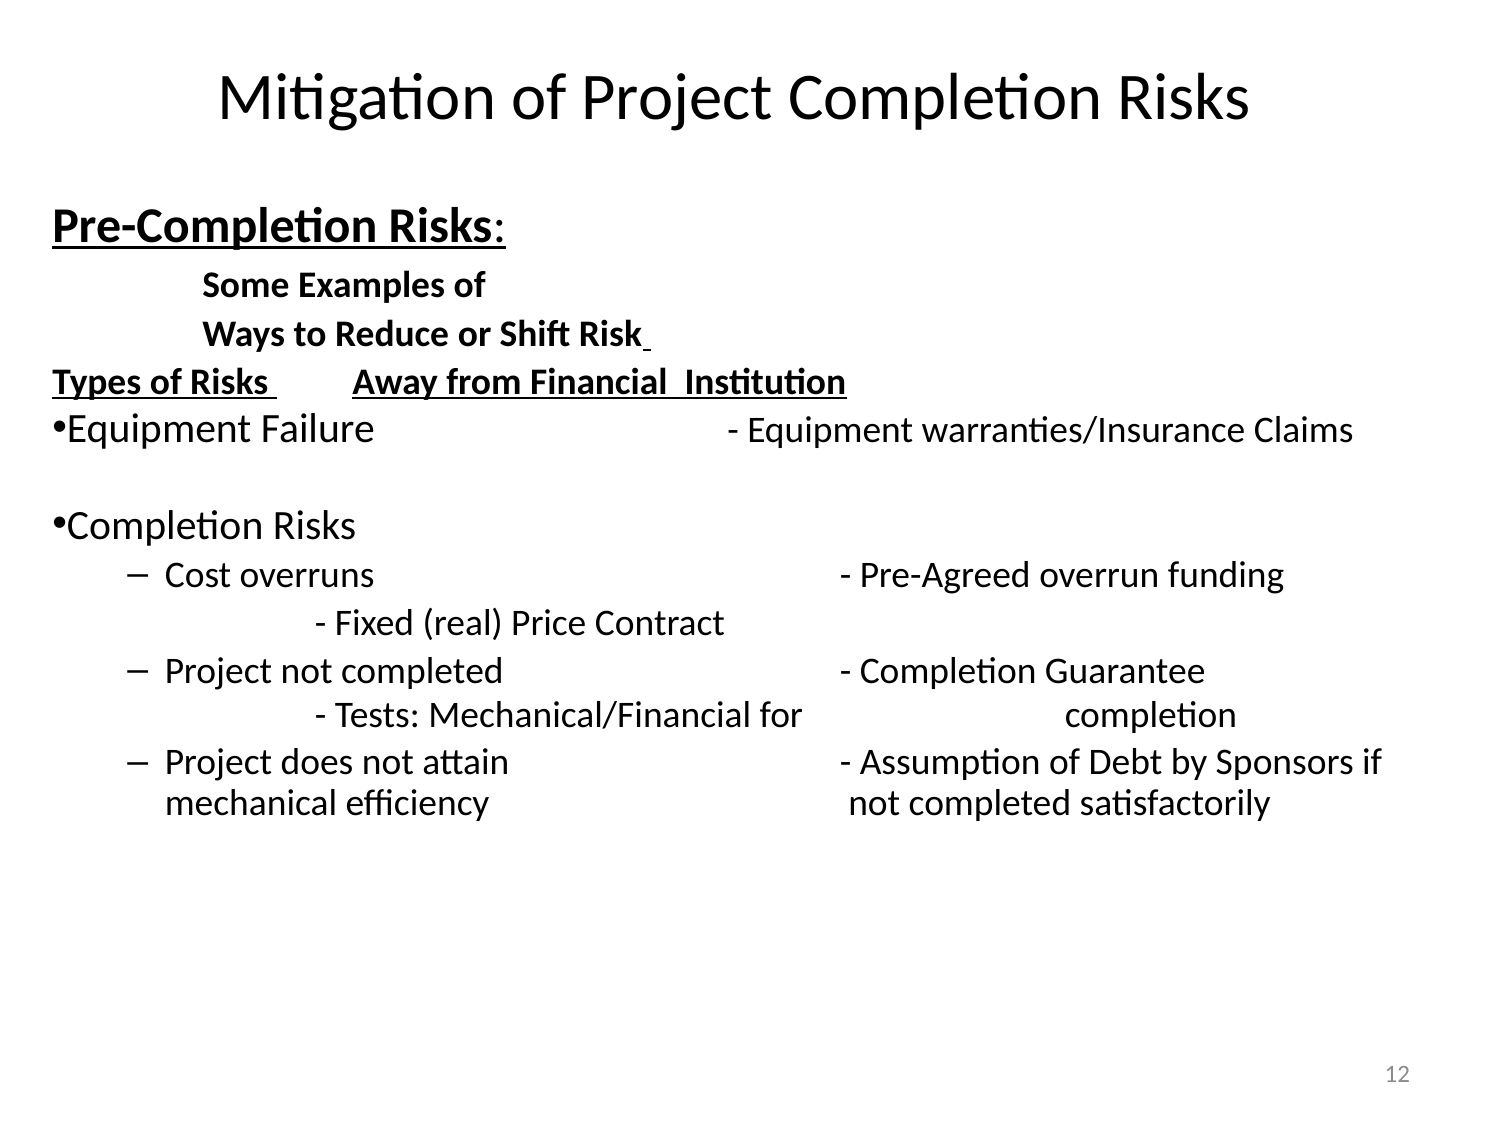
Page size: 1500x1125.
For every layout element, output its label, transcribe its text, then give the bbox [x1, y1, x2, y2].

list Pre-Completion Risks: Some Examples of Ways to Reduce or Shift Risk Types of Risks Away from Financial Institution Equipment Failure - Equipment warranties/Insurance Claims Completion Risks Cost overruns - Pre-Agreed overrun funding - Fixed (real) Price Contract Project not completed - Completion Guarantee - Tests: Mechanical/Financial for completion Project does not attain - Assumption of Debt by Sponsors if mechanical efficiency not completed satisfactorily [37, 191, 1472, 1046]
slide_number 12 [1074, 1046, 1425, 1103]
title Mitigation of Project Completion Risks [31, 24, 1438, 161]
